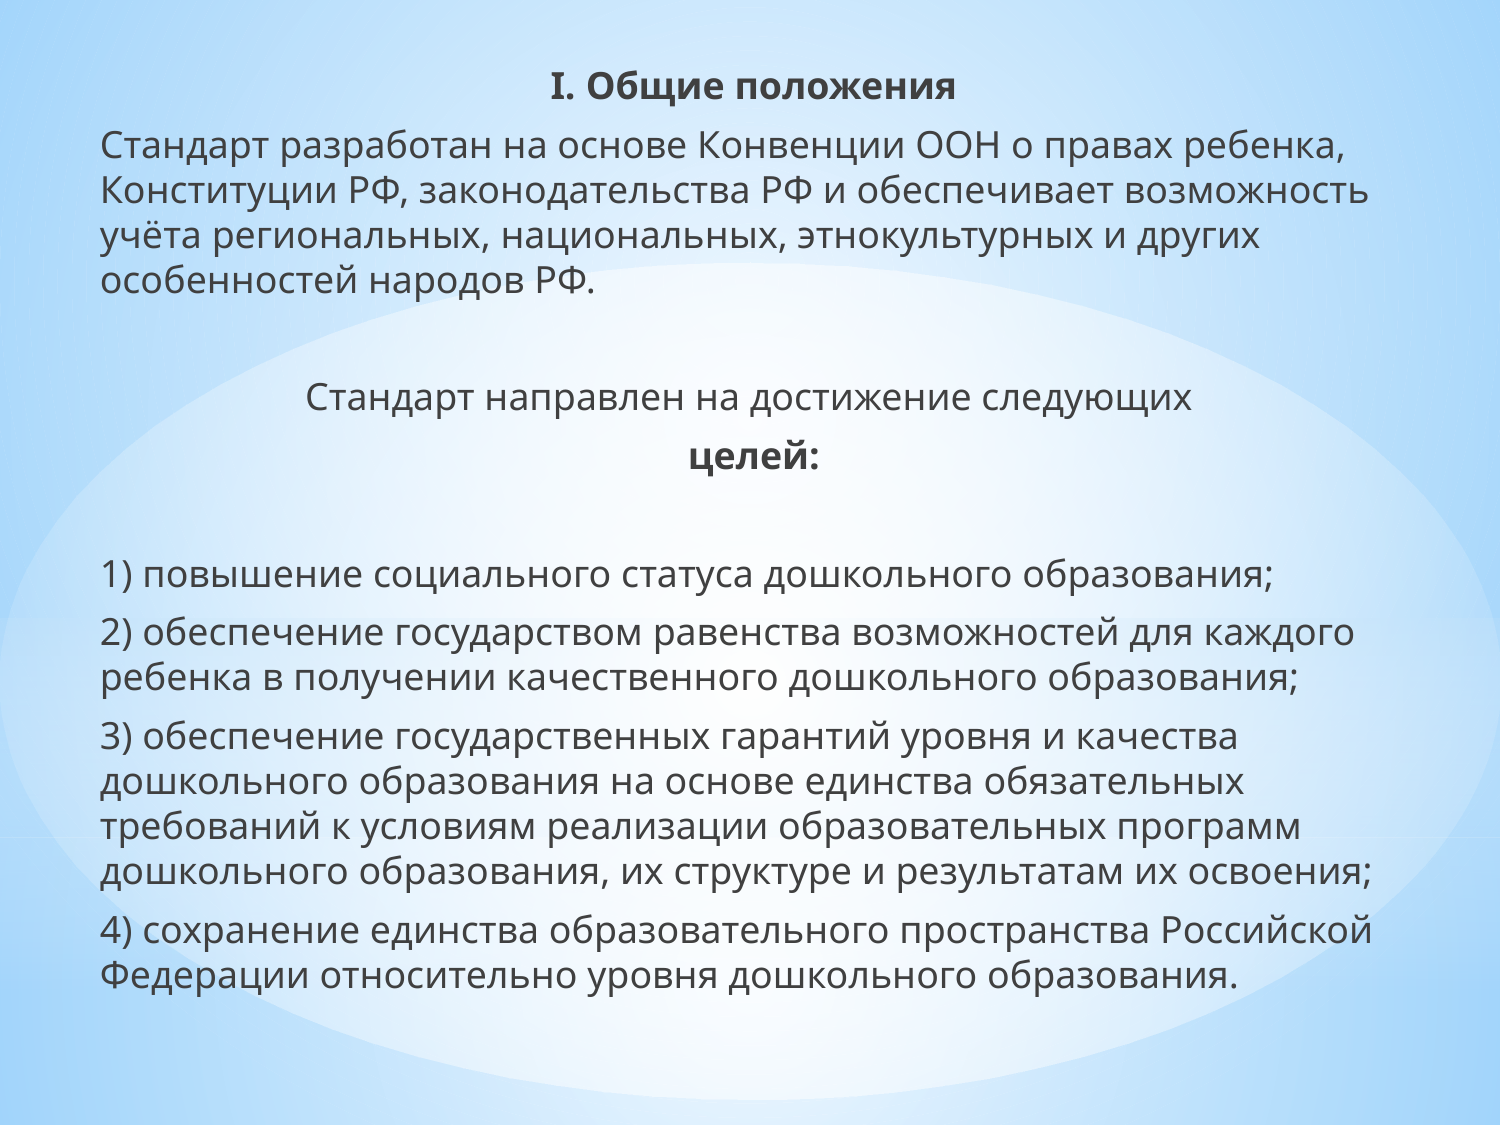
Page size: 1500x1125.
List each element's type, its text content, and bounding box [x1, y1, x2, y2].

list I. Общие положения Стандарт разработан на основе Конвенции ООН о правах ребенка, Конституции РФ, законодательства РФ и обеспечивает возможность учёта региональных, национальных, этнокультурных и других особенностей народов РФ. Стандарт направлен на достижение следующих целей: 1) повышение социального статуса дошкольного образования; 2) обеспечение государством равенства возможностей для каждого ребенка в получении качественного дошкольного образования; 3) обеспечение государственных гарантий уровня и качества дошкольного образования на основе единства обязательных требований к условиям реализации образовательных программ дошкольного образования, их структуре и результатам их освоения; 4) сохранение единства образовательного пространства Российской Федерации относительно уровня дошкольного образования. [76, 54, 1424, 1047]
